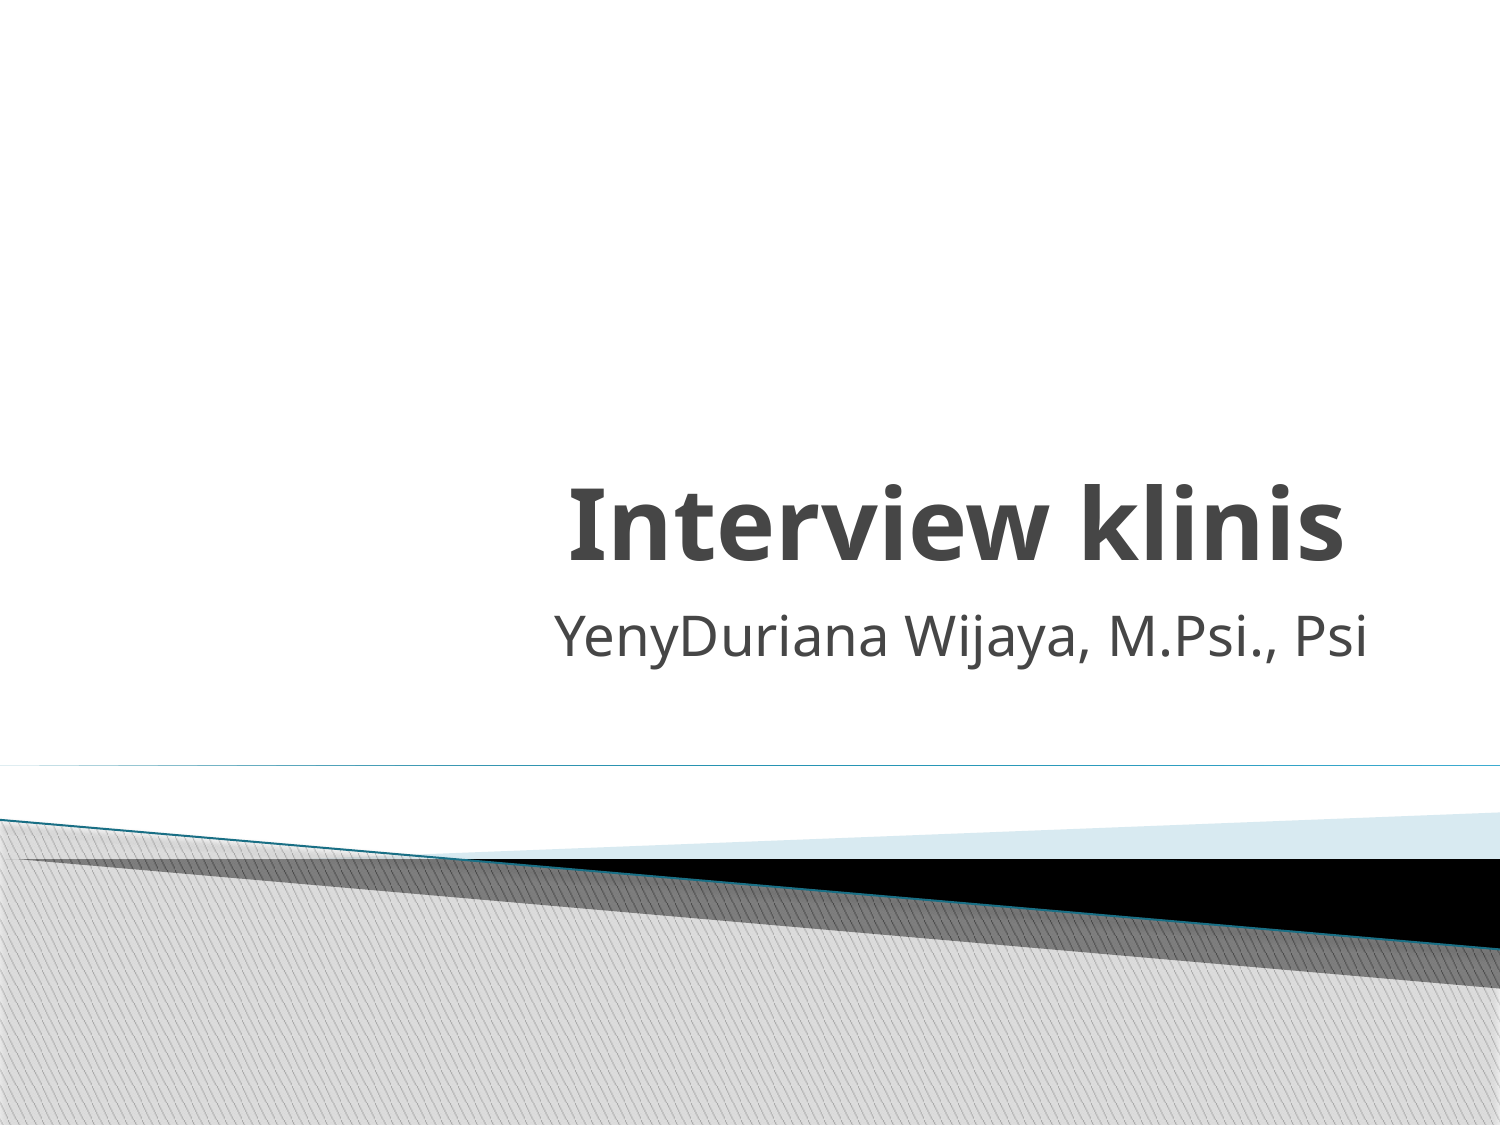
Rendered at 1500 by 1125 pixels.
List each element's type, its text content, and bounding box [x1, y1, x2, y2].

subtitle YenyDuriana Wijaya, M.Psi., Psi [112, 592, 1388, 790]
picture [5, 859, 1500, 989]
title Interview klinis [112, 287, 1388, 588]
